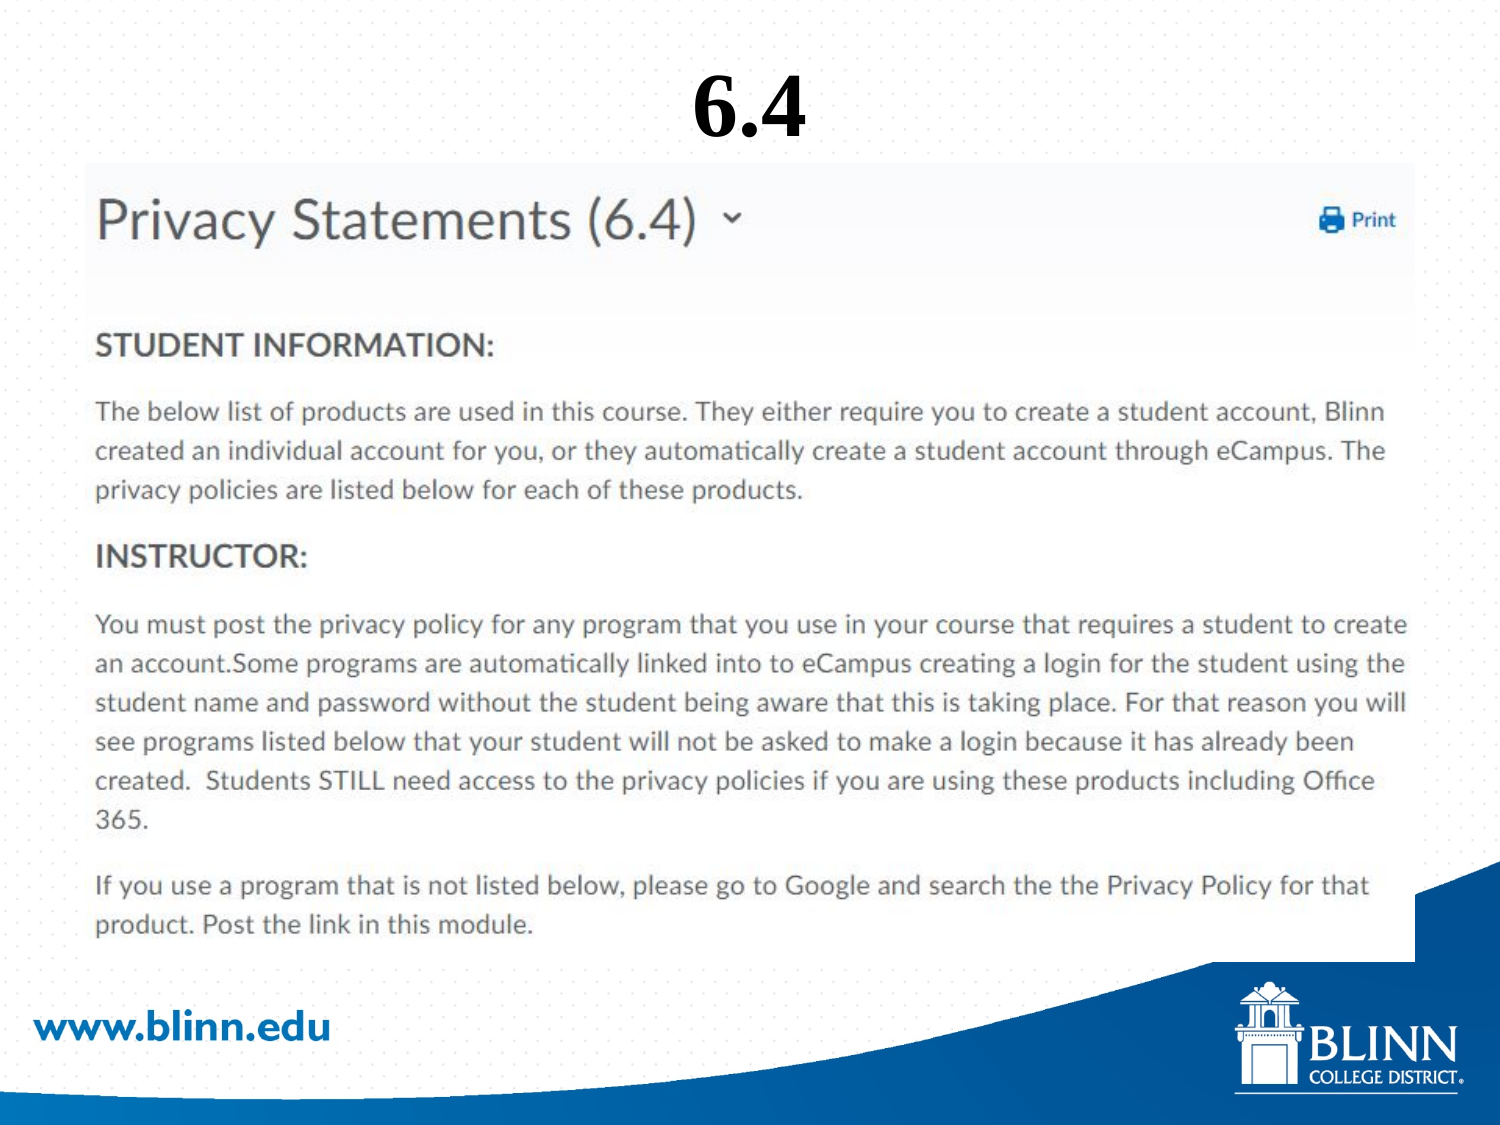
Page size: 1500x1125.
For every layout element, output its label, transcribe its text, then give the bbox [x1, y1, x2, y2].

title 6.4 [75, 12, 1425, 188]
picture [0, 0, 1500, 1125]
